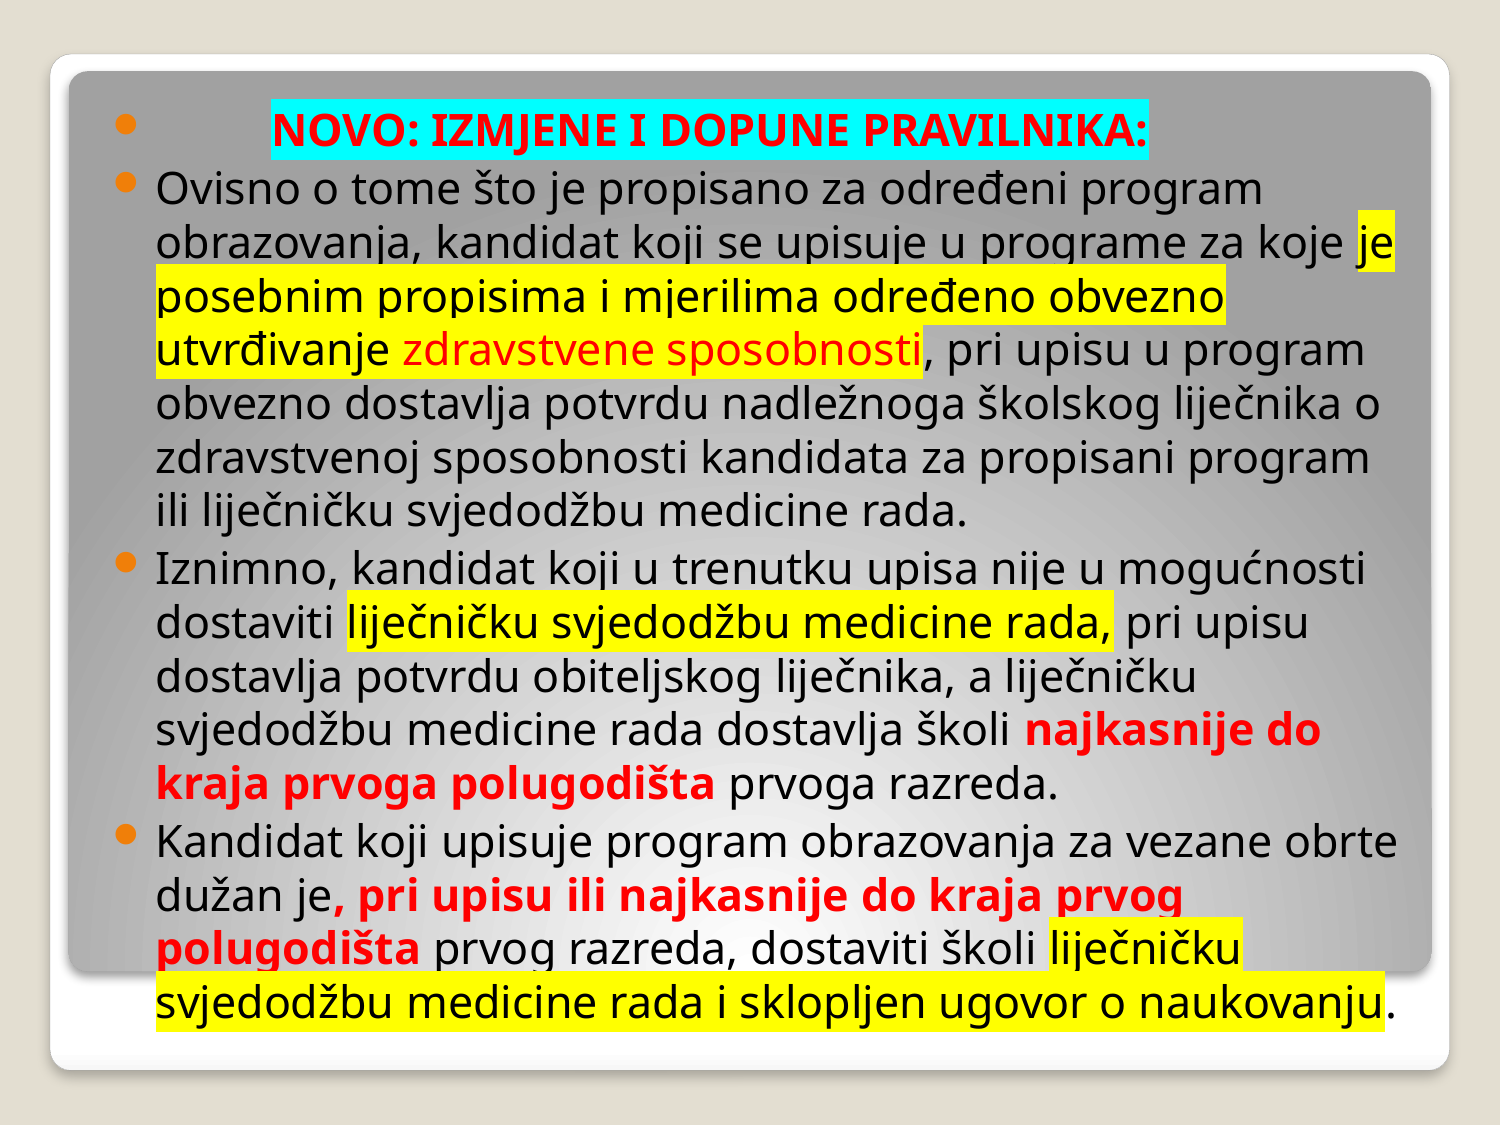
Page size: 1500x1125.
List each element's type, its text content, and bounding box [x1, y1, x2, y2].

list NOVO: IZMJENE I DOPUNE PRAVILNIKA: Ovisno o tome što je propisano za određeni program obrazovanja, kandidat koji se upisuje u programe za koje je posebnim propisima i mjerilima određeno obvezno utvrđivanje zdravstvene sposobnosti, pri upisu u program obvezno dostavlja potvrdu nadležnoga školskog liječnika o zdravstvenoj sposobnosti kandidata za propisani program ili liječničku svjedodžbu medicine rada. Iznimno, kandidat koji u trenutku upisa nije u mogućnosti dostaviti liječničku svjedodžbu medicine rada, pri upisu dostavlja potvrdu obiteljskog liječnika, a liječničku svjedodžbu medicine rada dostavlja školi najkasnije do kraja prvoga polugodišta prvoga razreda. Kandidat koji upisuje program obrazovanja za vezane obrte dužan je, pri upisu ili najkasnije do kraja prvog polugodišta prvog razreda, dostaviti školi liječničku svjedodžbu medicine rada i sklopljen ugovor o naukovanju. [82, 86, 1425, 1047]
